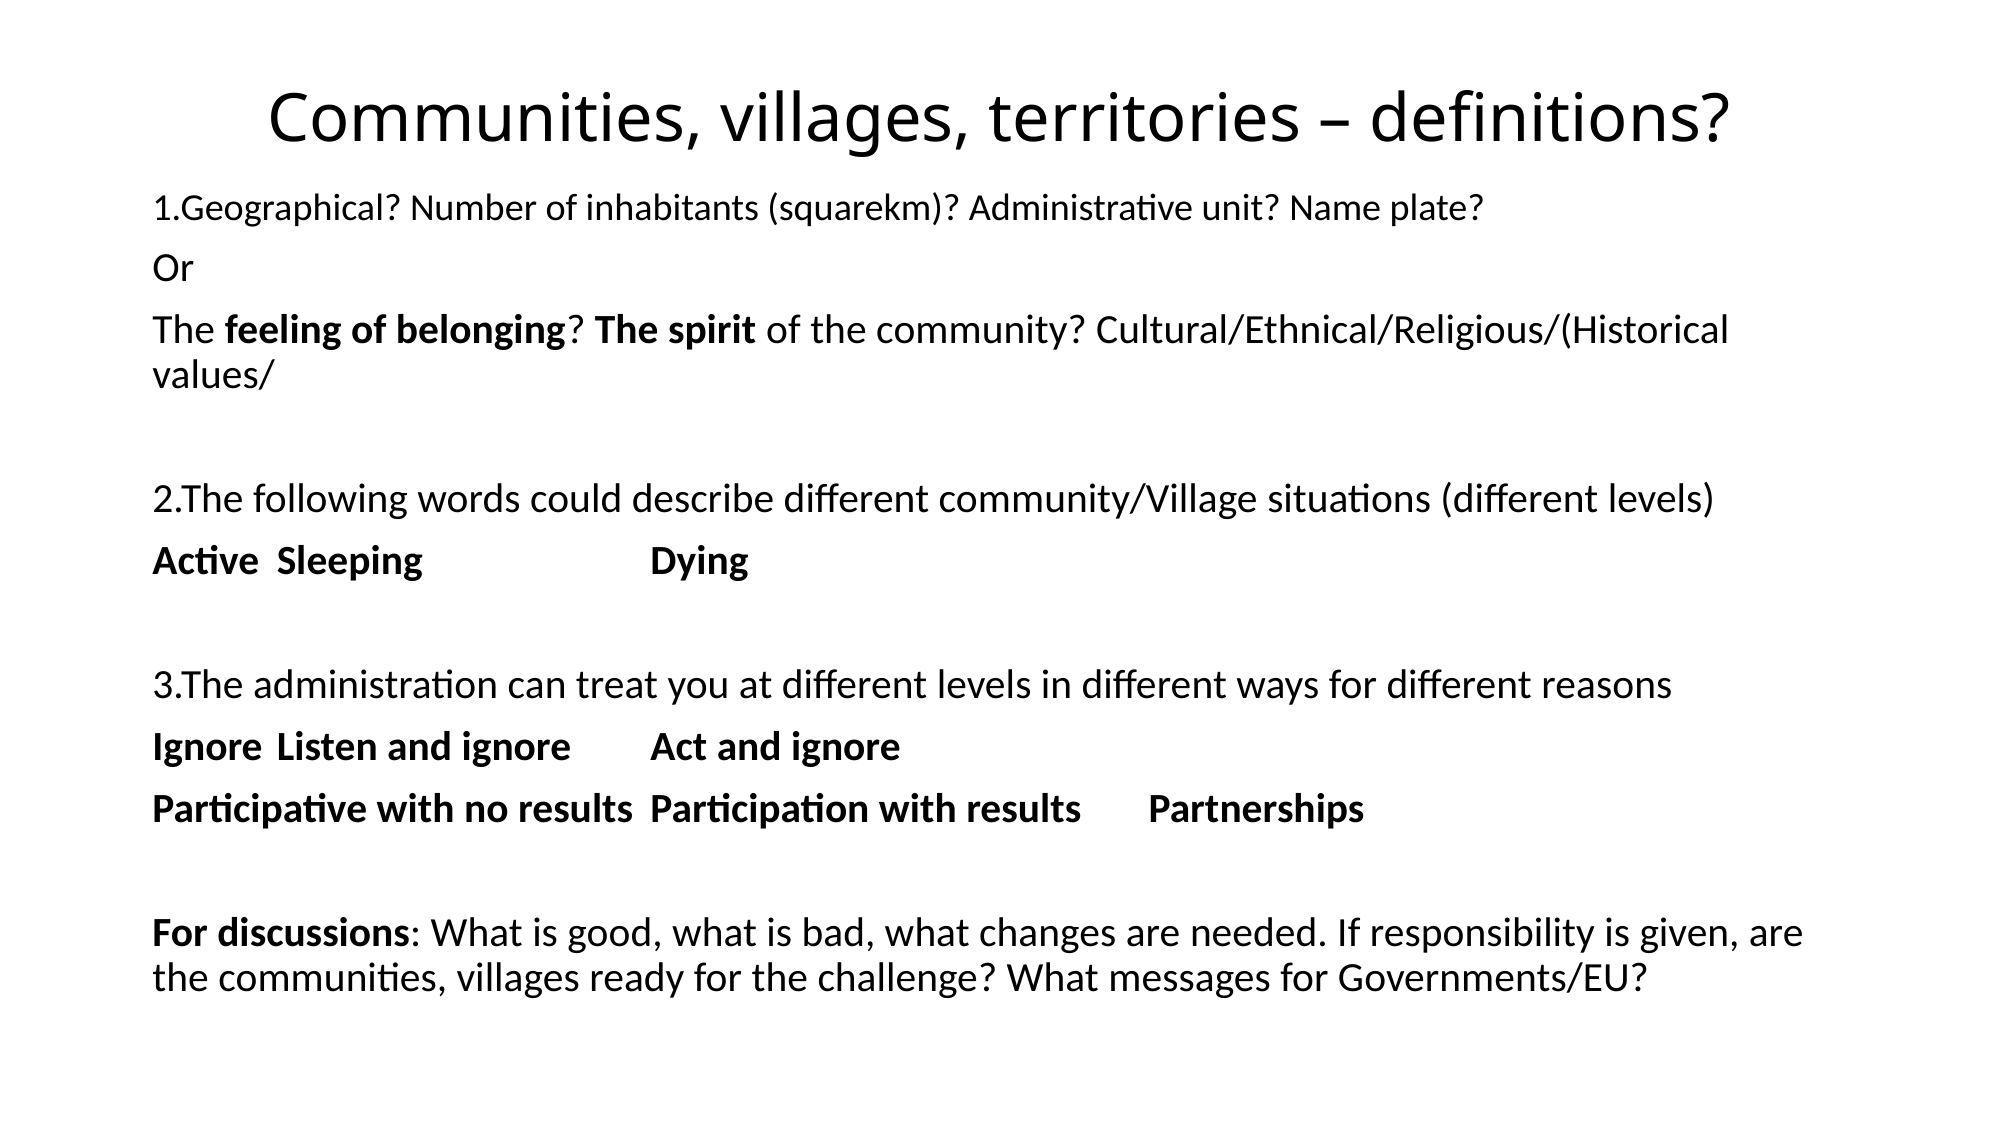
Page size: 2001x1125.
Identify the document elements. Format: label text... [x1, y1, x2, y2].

title Communities, villages, territories – definitions? [137, 59, 1863, 180]
list 1.Geographical? Number of inhabitants (squarekm)? Administrative unit? Name plate? Or The feeling of belonging? The spirit of the community? Cultural/Ethnical/Religious/(Historical values/ 2.The following words could describe different community/Village situations (different levels) Active Sleeping Dying 3.The administration can treat you at different levels in different ways for different reasons Ignore Listen and ignore Act and ignore Participative with no results Participation with results Partnerships For discussions: What is good, what is bad, what changes are needed. If responsibility is given, are the communities, villages ready for the challenge? What messages for Governments/EU? [137, 180, 1863, 1016]
